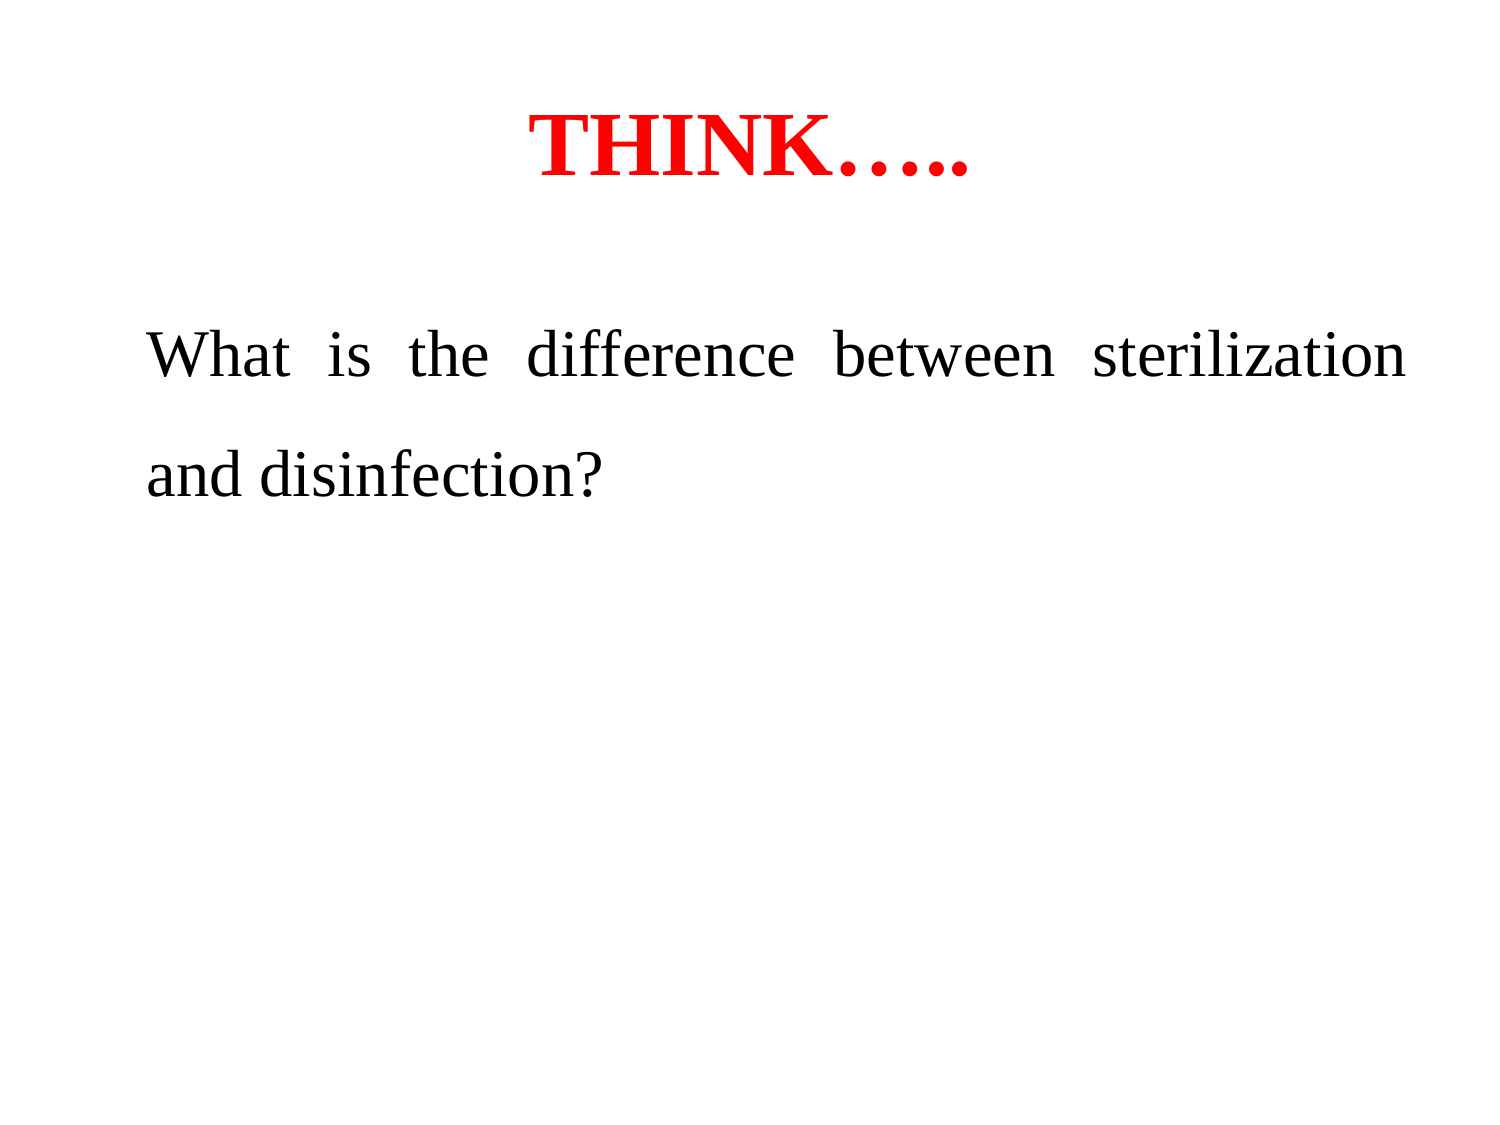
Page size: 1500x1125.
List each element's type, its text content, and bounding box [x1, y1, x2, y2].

title THINK….. [75, 45, 1425, 233]
list What is the difference between sterilization and disinfection? [75, 262, 1425, 1005]
